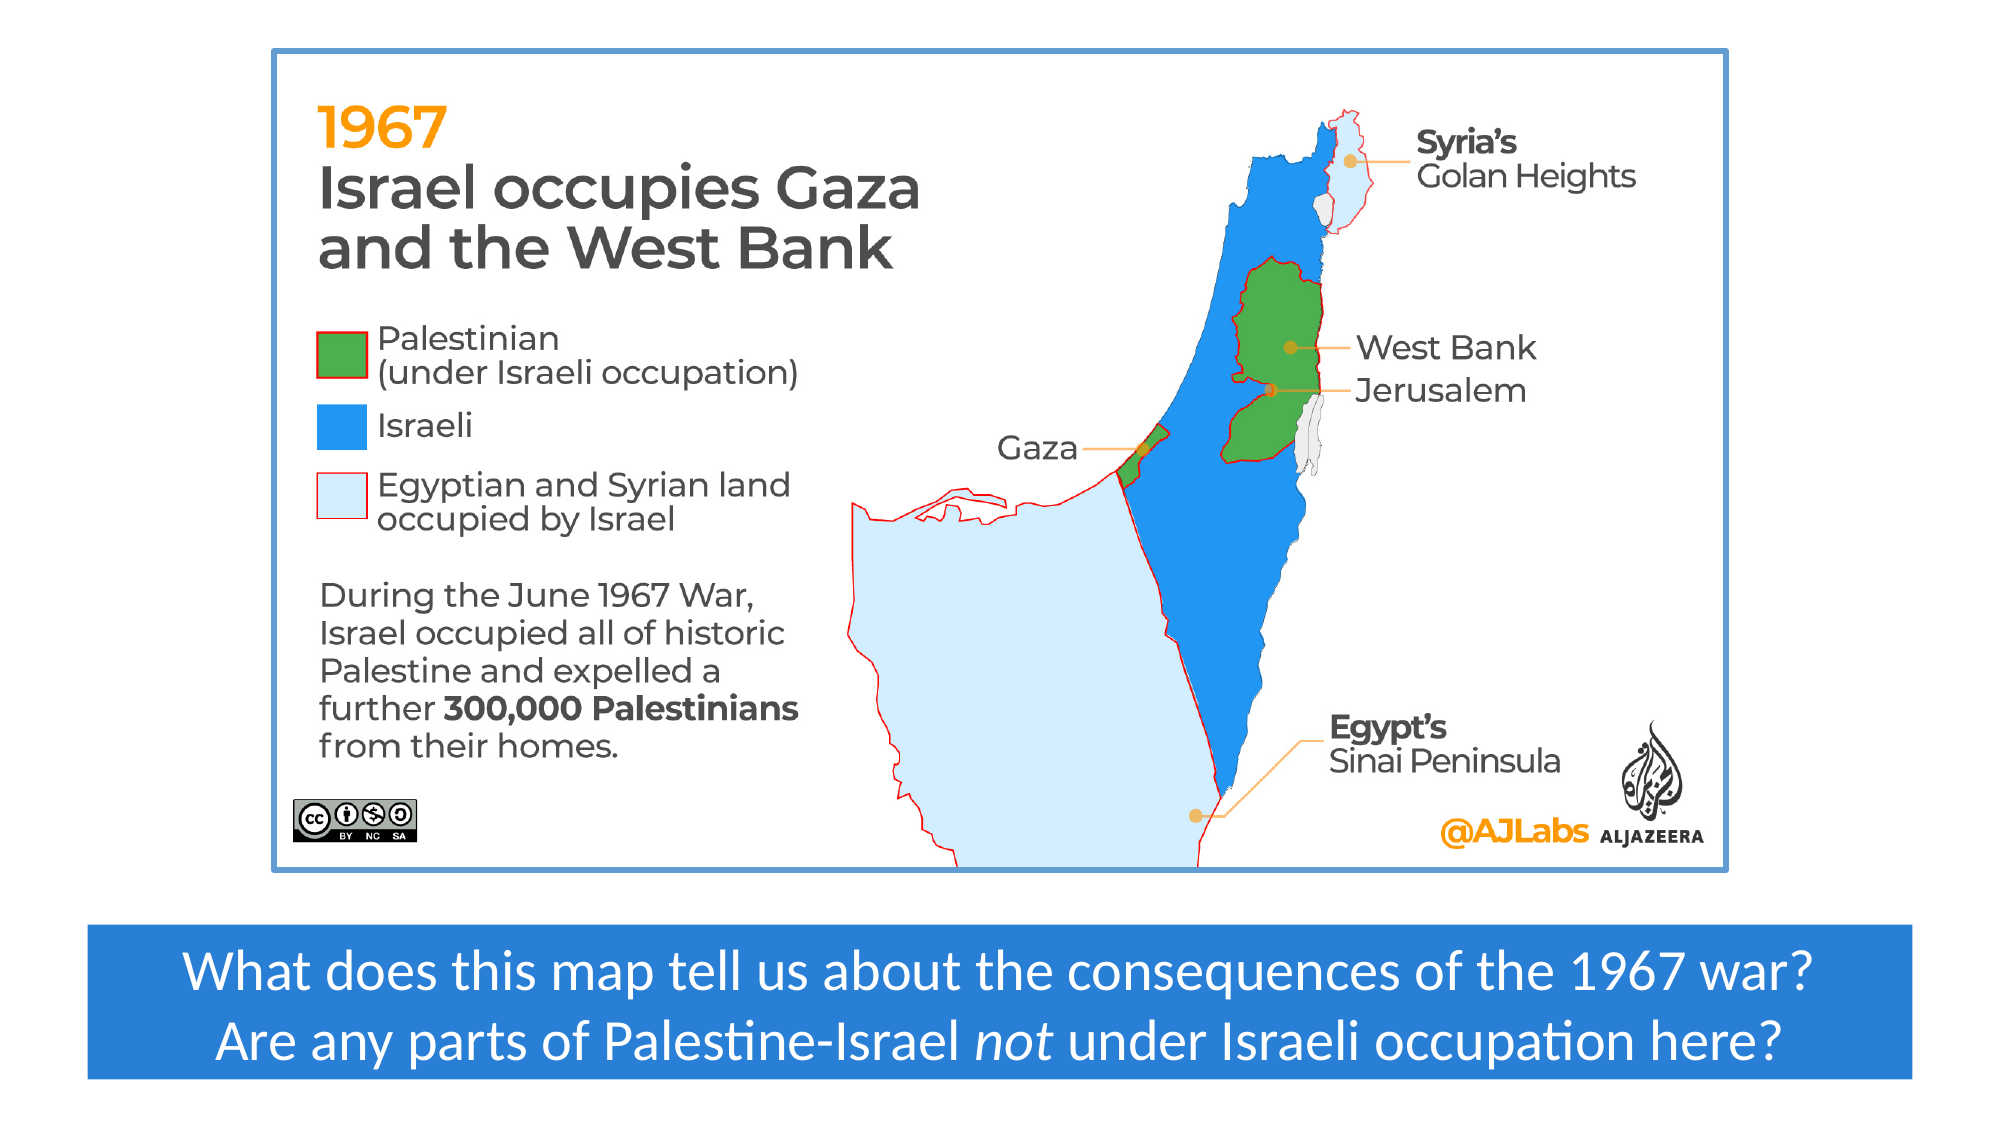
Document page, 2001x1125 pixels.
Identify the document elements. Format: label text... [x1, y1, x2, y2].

text_box What does this map tell us about the consequences of the 1967 war? Are any parts of Palestine-Israel not under Israeli occupation here? [86, 924, 1913, 1080]
picture [277, 53, 1723, 868]
